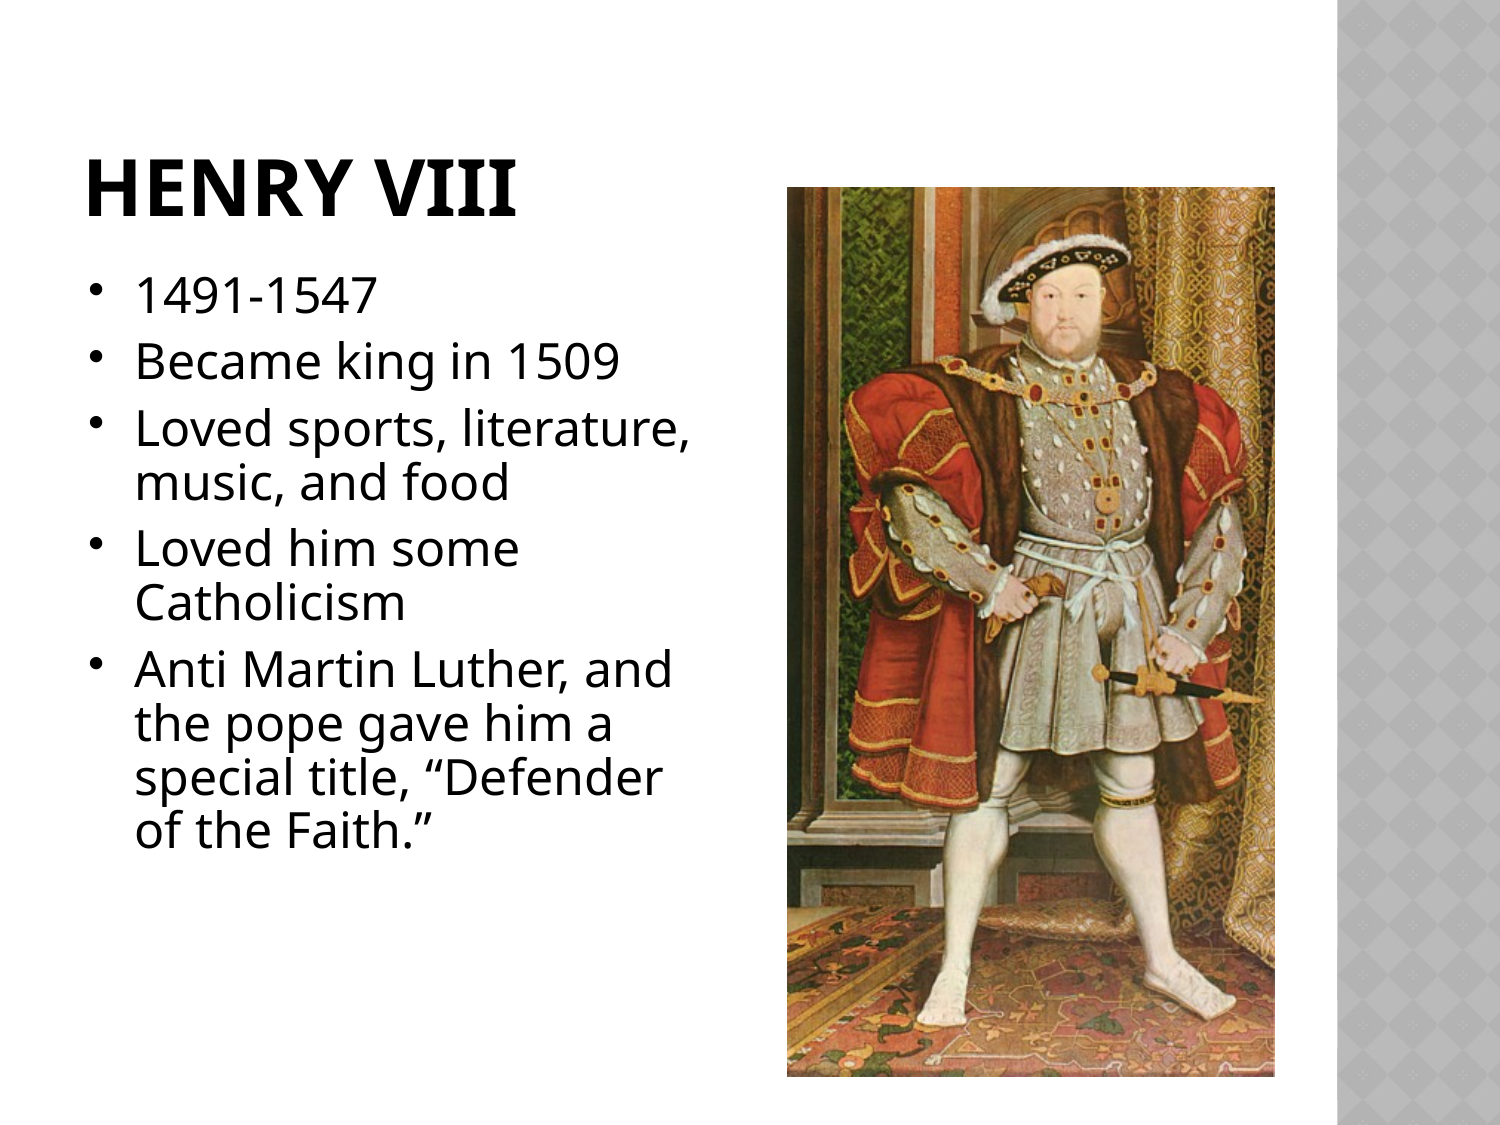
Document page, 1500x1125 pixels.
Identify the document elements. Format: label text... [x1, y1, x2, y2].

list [787, 187, 1276, 1077]
list 1491-1547 Became king in 1509 Loved sports, literature, music, and food Loved him some Catholicism Anti Martin Luther, and the pope gave him a special title, “Defender of the Faith.” [74, 262, 738, 1006]
title Henry VIII [75, 45, 1425, 233]
